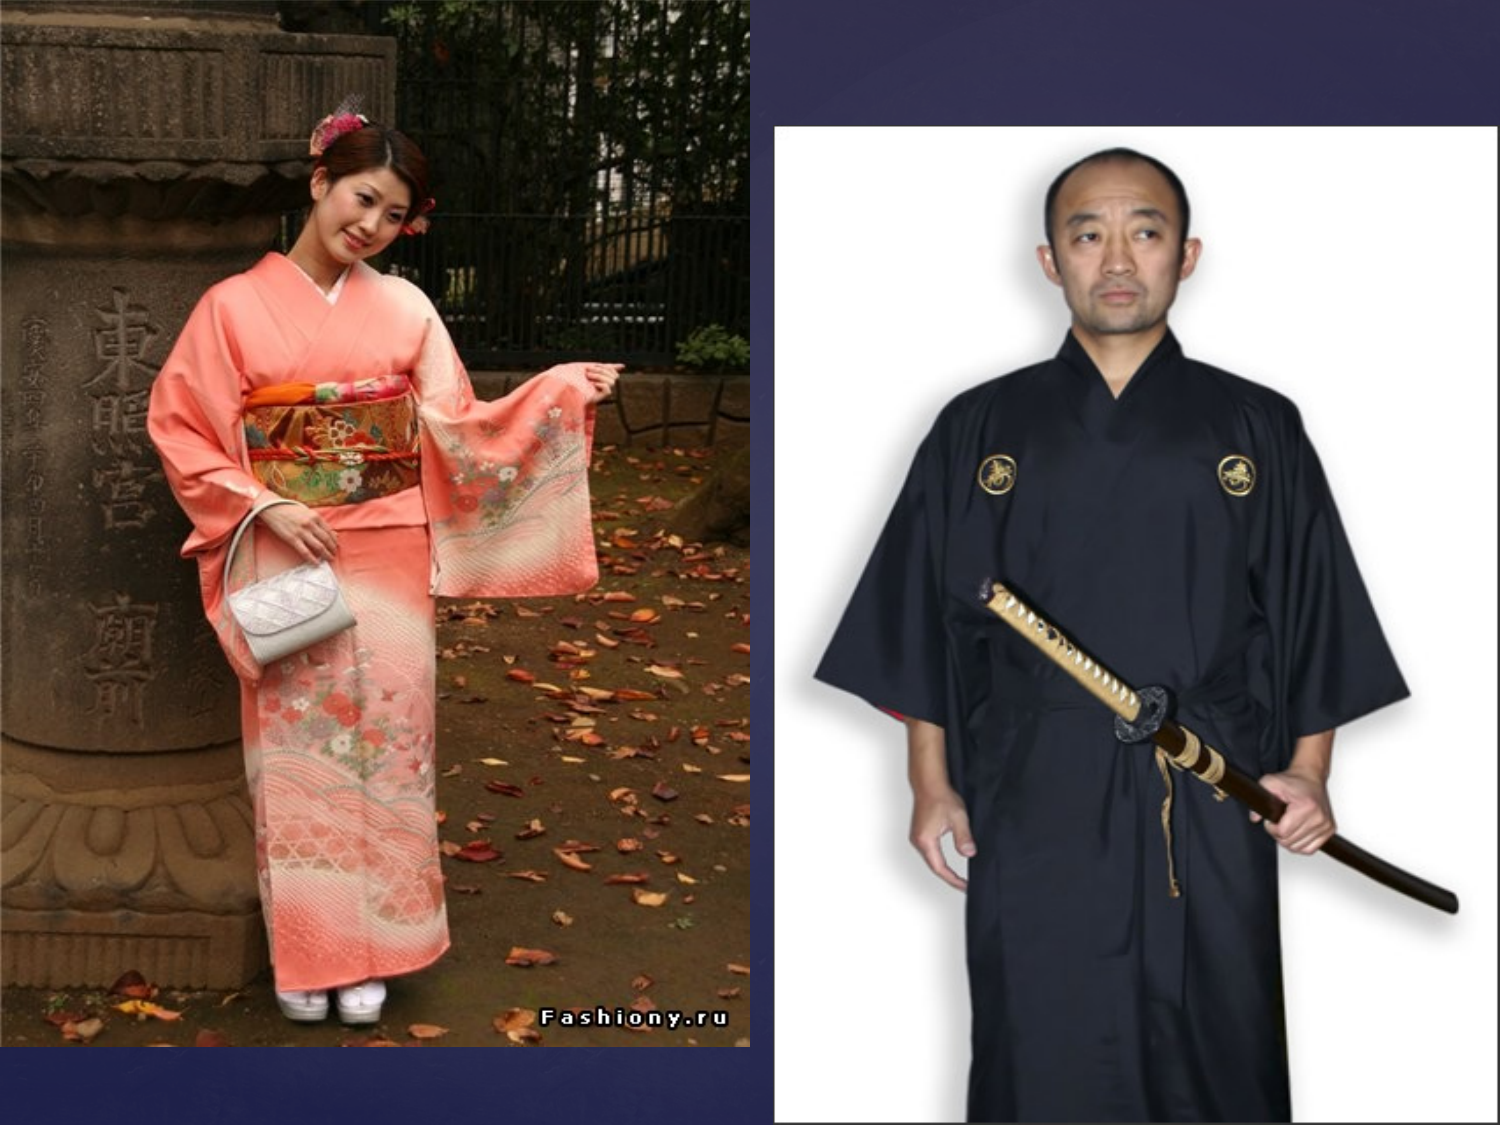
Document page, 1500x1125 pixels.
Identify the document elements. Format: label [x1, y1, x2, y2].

picture [0, 0, 751, 1048]
picture [773, 124, 1500, 1125]
